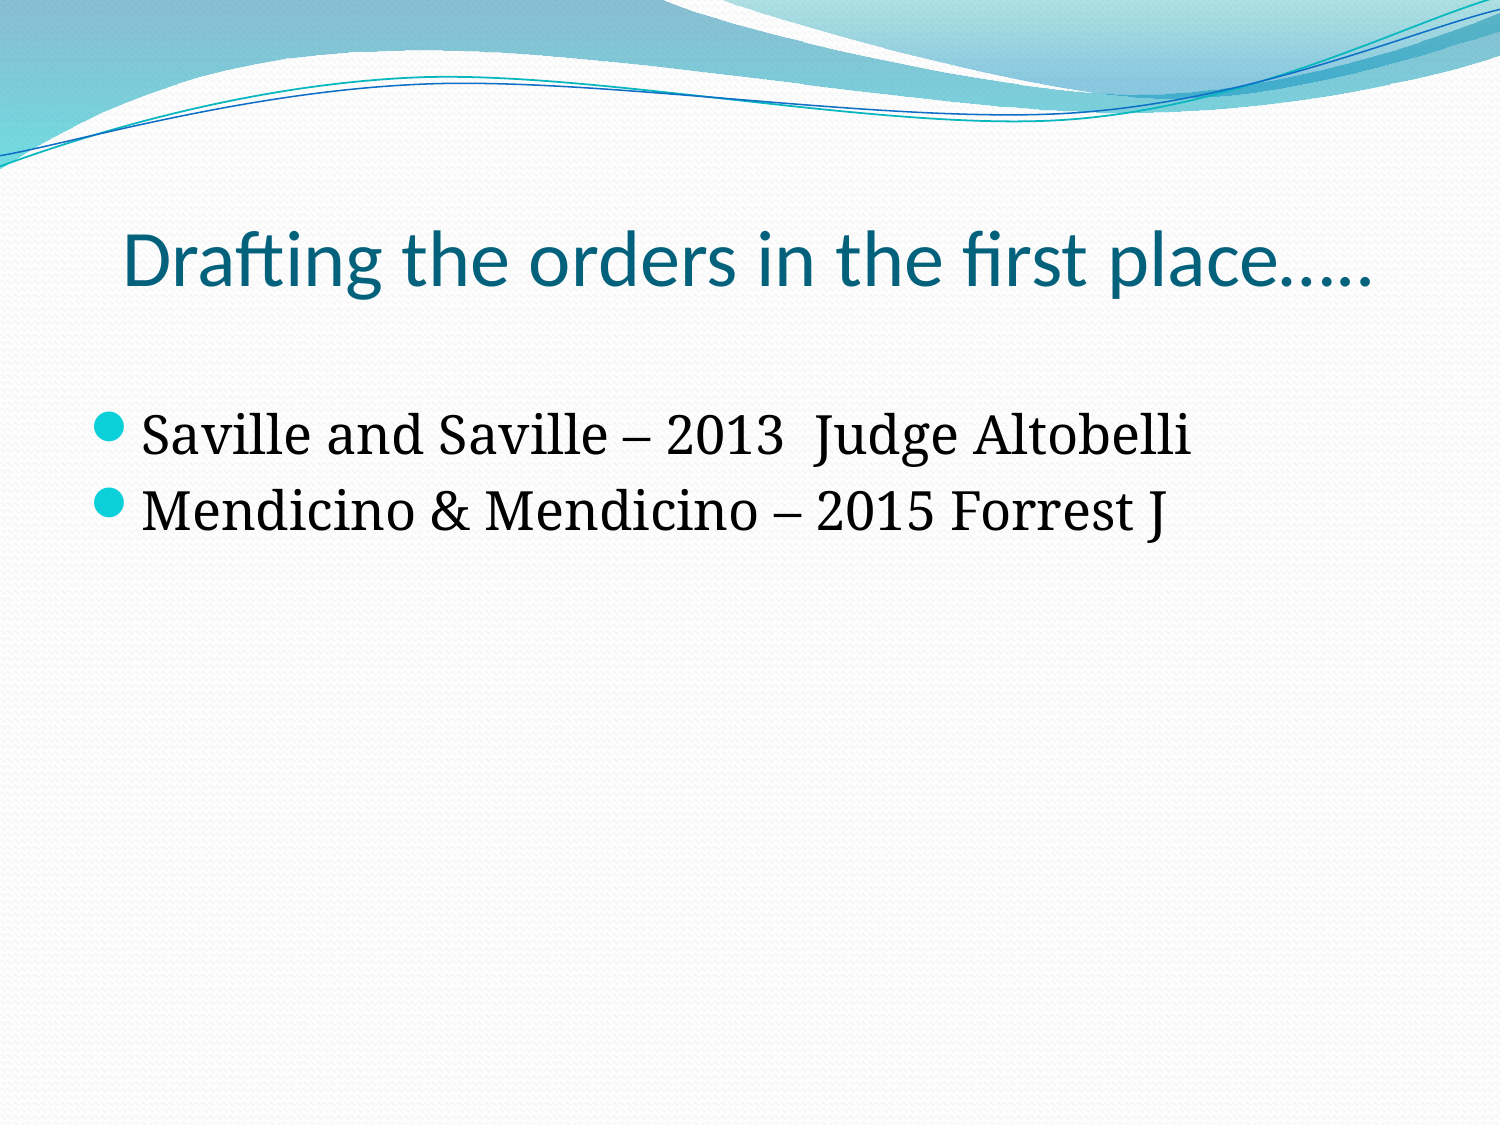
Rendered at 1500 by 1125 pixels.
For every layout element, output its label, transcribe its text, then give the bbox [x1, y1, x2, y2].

title Drafting the orders in the first place….. [75, 115, 1425, 303]
list Saville and Saville – 2013 Judge Altobelli Mendicino & Mendicino – 2015 Forrest J [75, 317, 1425, 1038]
